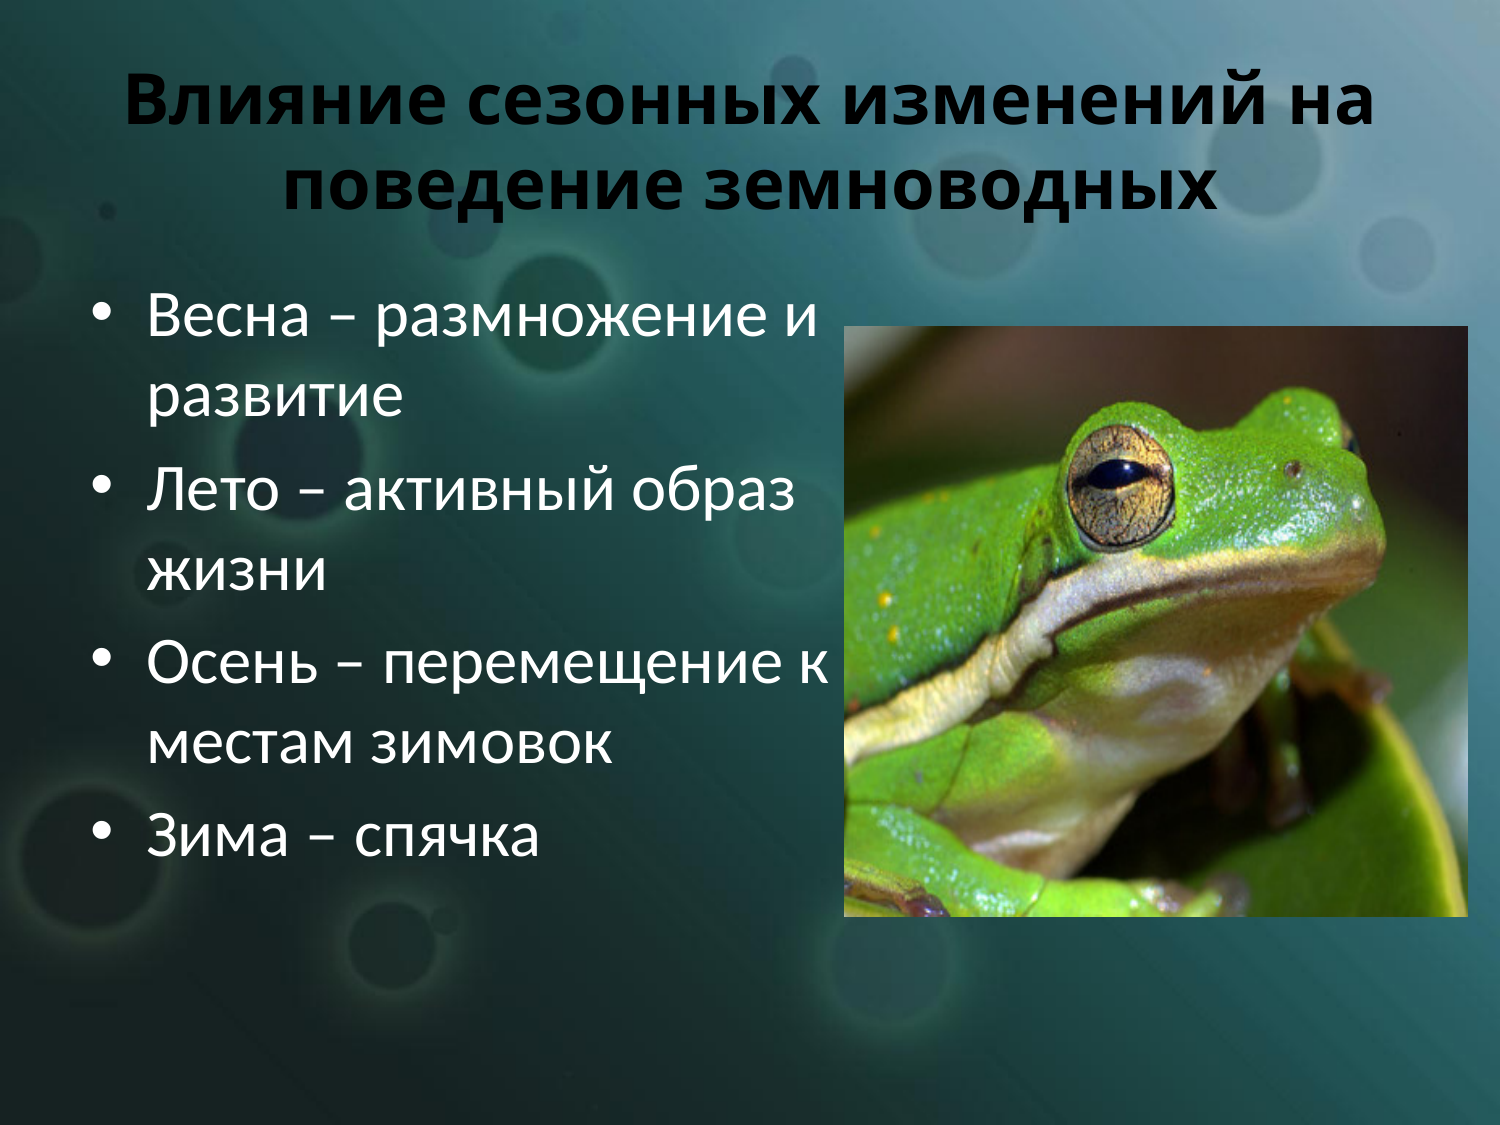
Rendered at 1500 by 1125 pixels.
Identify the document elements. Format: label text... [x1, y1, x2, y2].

title Влияние сезонных изменений на поведение земноводных [75, 45, 1425, 233]
list Весна – размножение и развитие Лето – активный образ жизни Осень – перемещение к местам зимовок Зима – спячка [75, 262, 963, 1005]
picture [0, 0, 1500, 1125]
